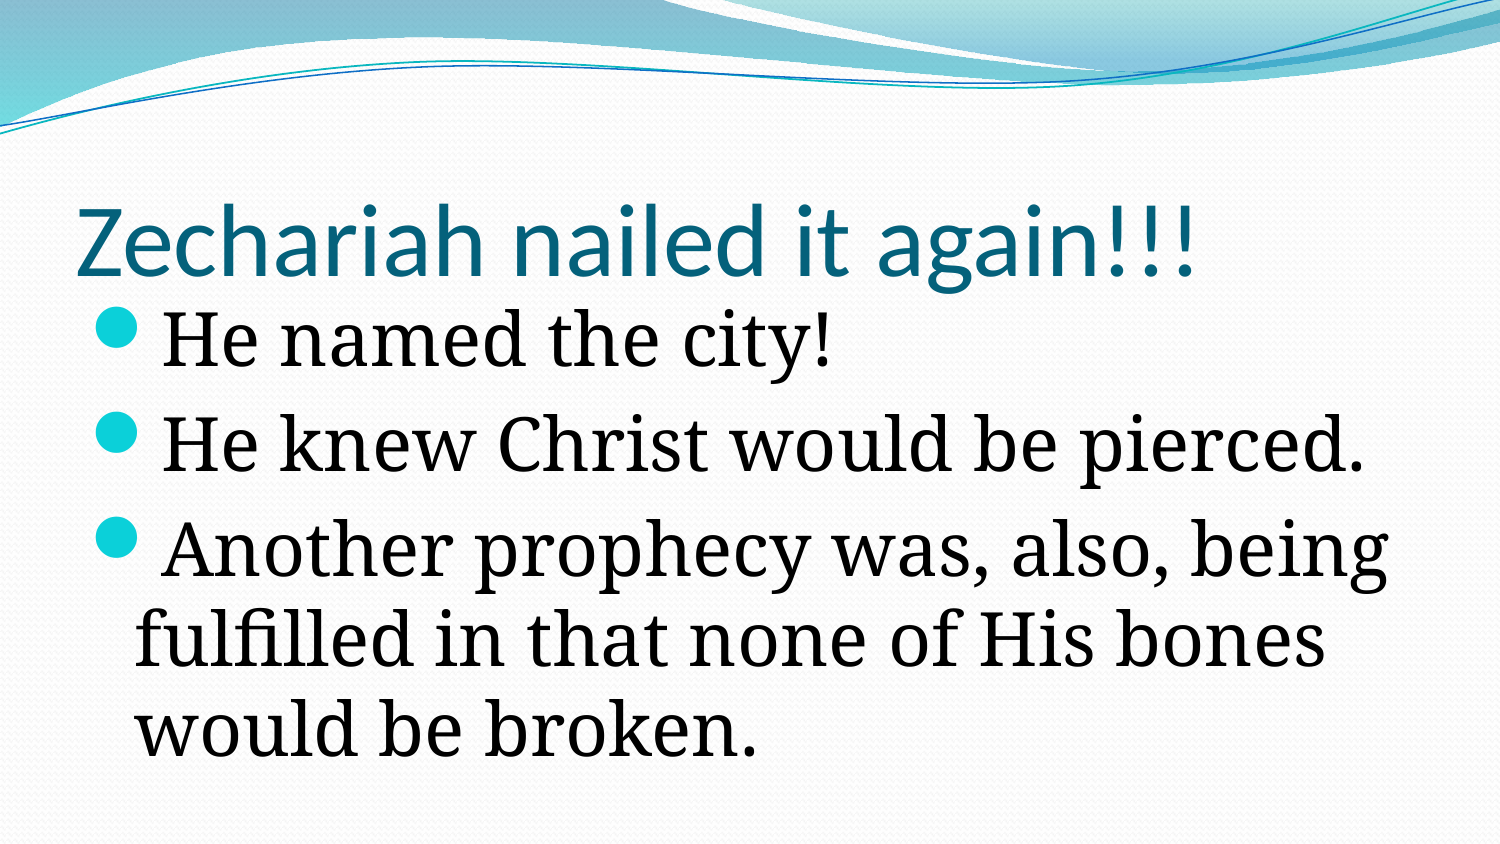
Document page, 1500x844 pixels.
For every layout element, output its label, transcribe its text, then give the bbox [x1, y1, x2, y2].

list He named the city! He knew Christ would be pierced. Another prophecy was, also, being fulfilled in that none of His bones would be broken. [75, 284, 1425, 844]
title Zechariah nailed it again!!! [75, 86, 1425, 284]
